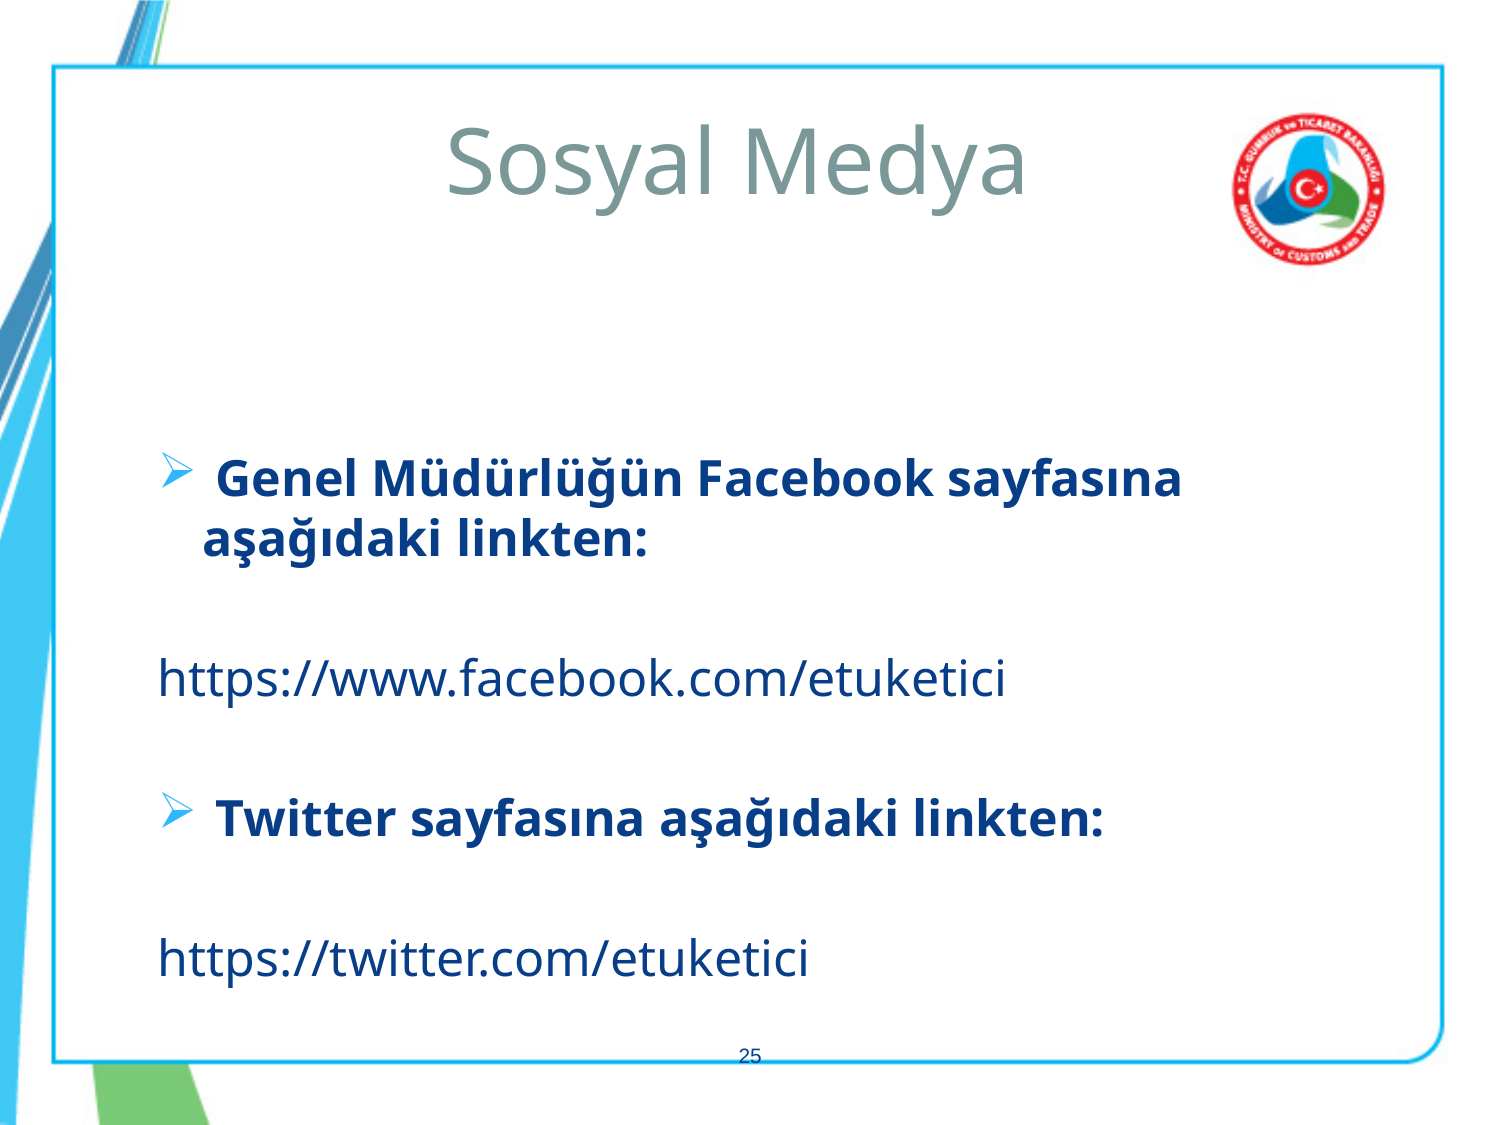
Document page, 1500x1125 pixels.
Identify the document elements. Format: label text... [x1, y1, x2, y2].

list Genel Müdürlüğün Facebook sayfasına aşağıdaki linkten: https://www.facebook.com/etuketici Twitter sayfasına aşağıdaki linkten: https://twitter.com/etuketici [142, 438, 1359, 1005]
title Sosyal Medya [75, 55, 1425, 261]
slide_number 25 [654, 1025, 846, 1086]
picture [0, 0, 1500, 1125]
